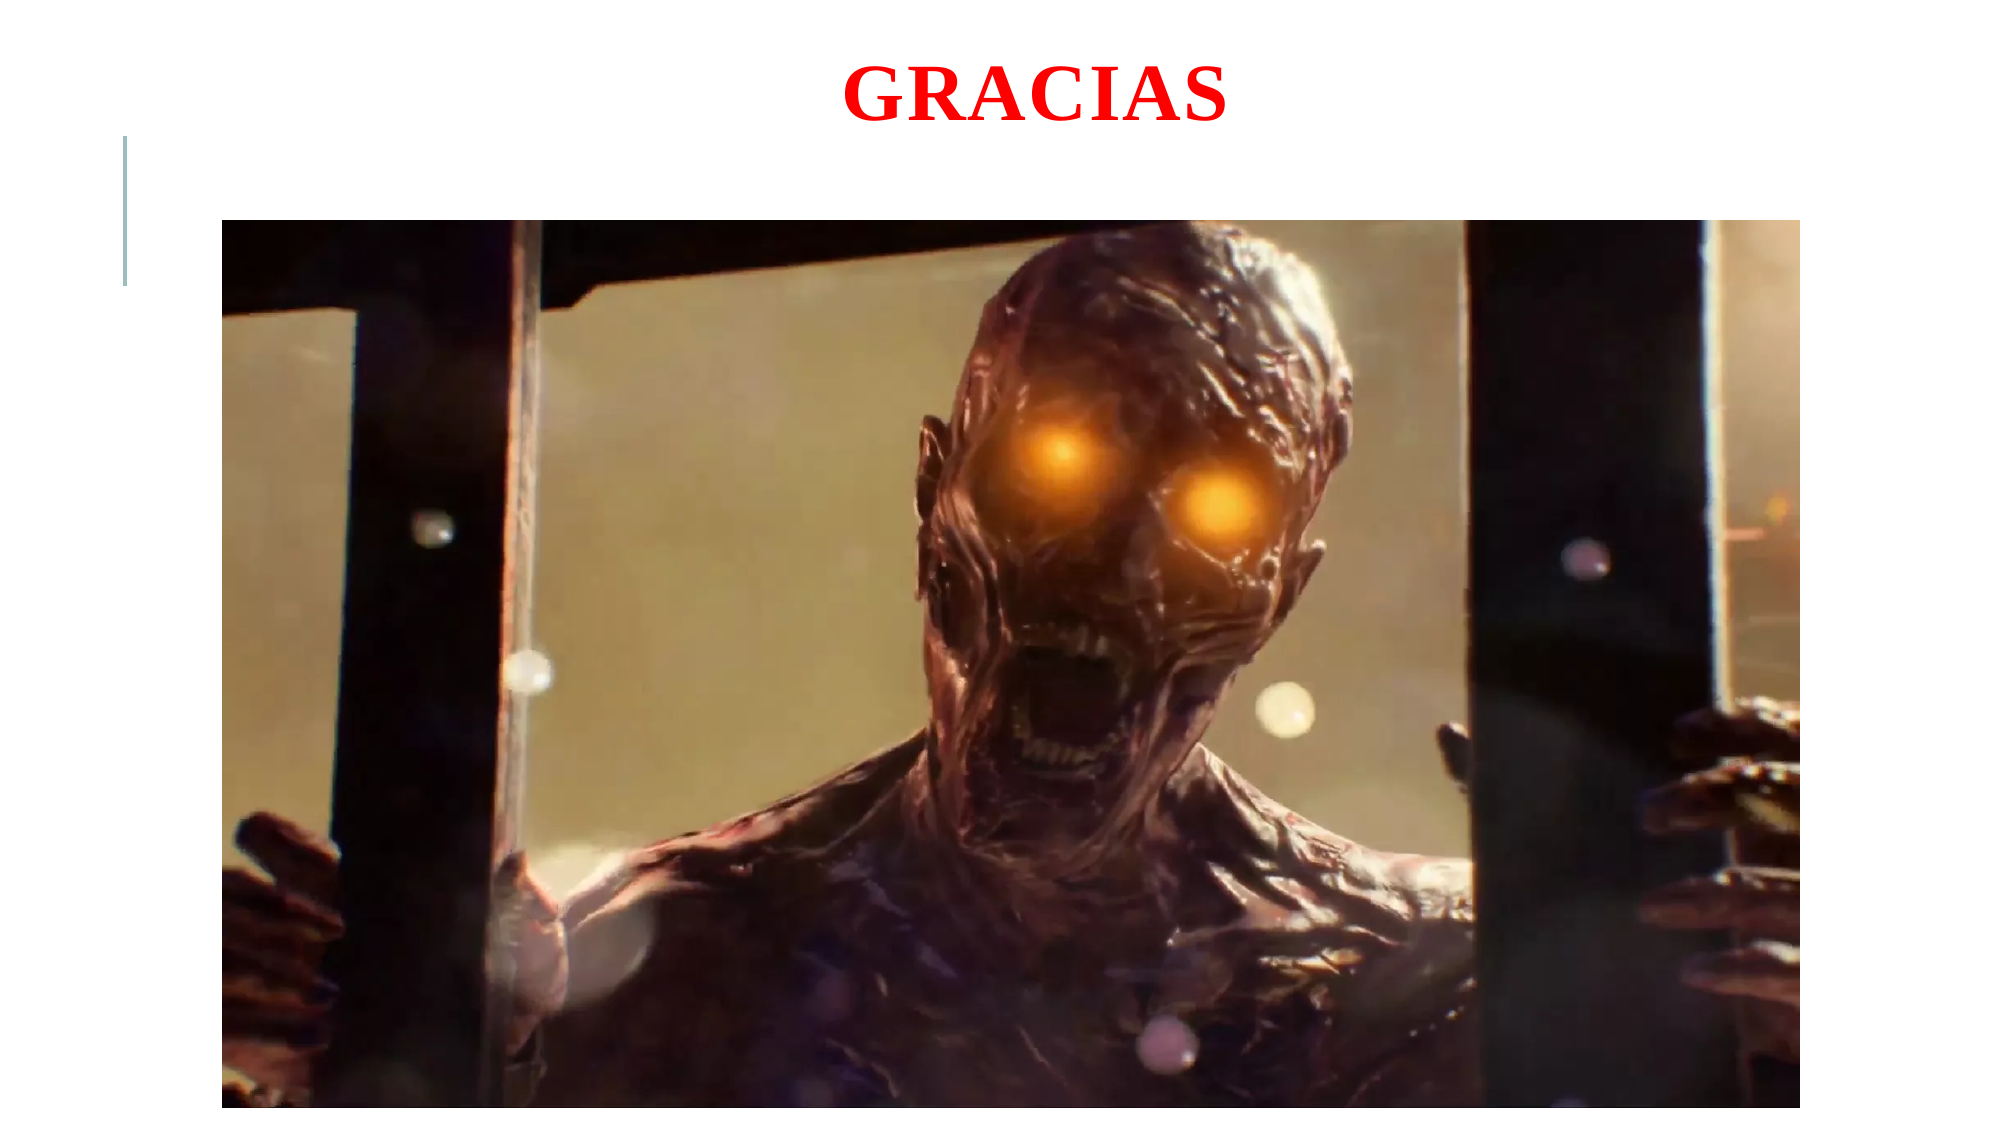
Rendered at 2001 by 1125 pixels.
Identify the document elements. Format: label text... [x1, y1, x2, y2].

picture [222, 220, 1801, 1108]
title GRACIAS [824, 17, 1248, 178]
